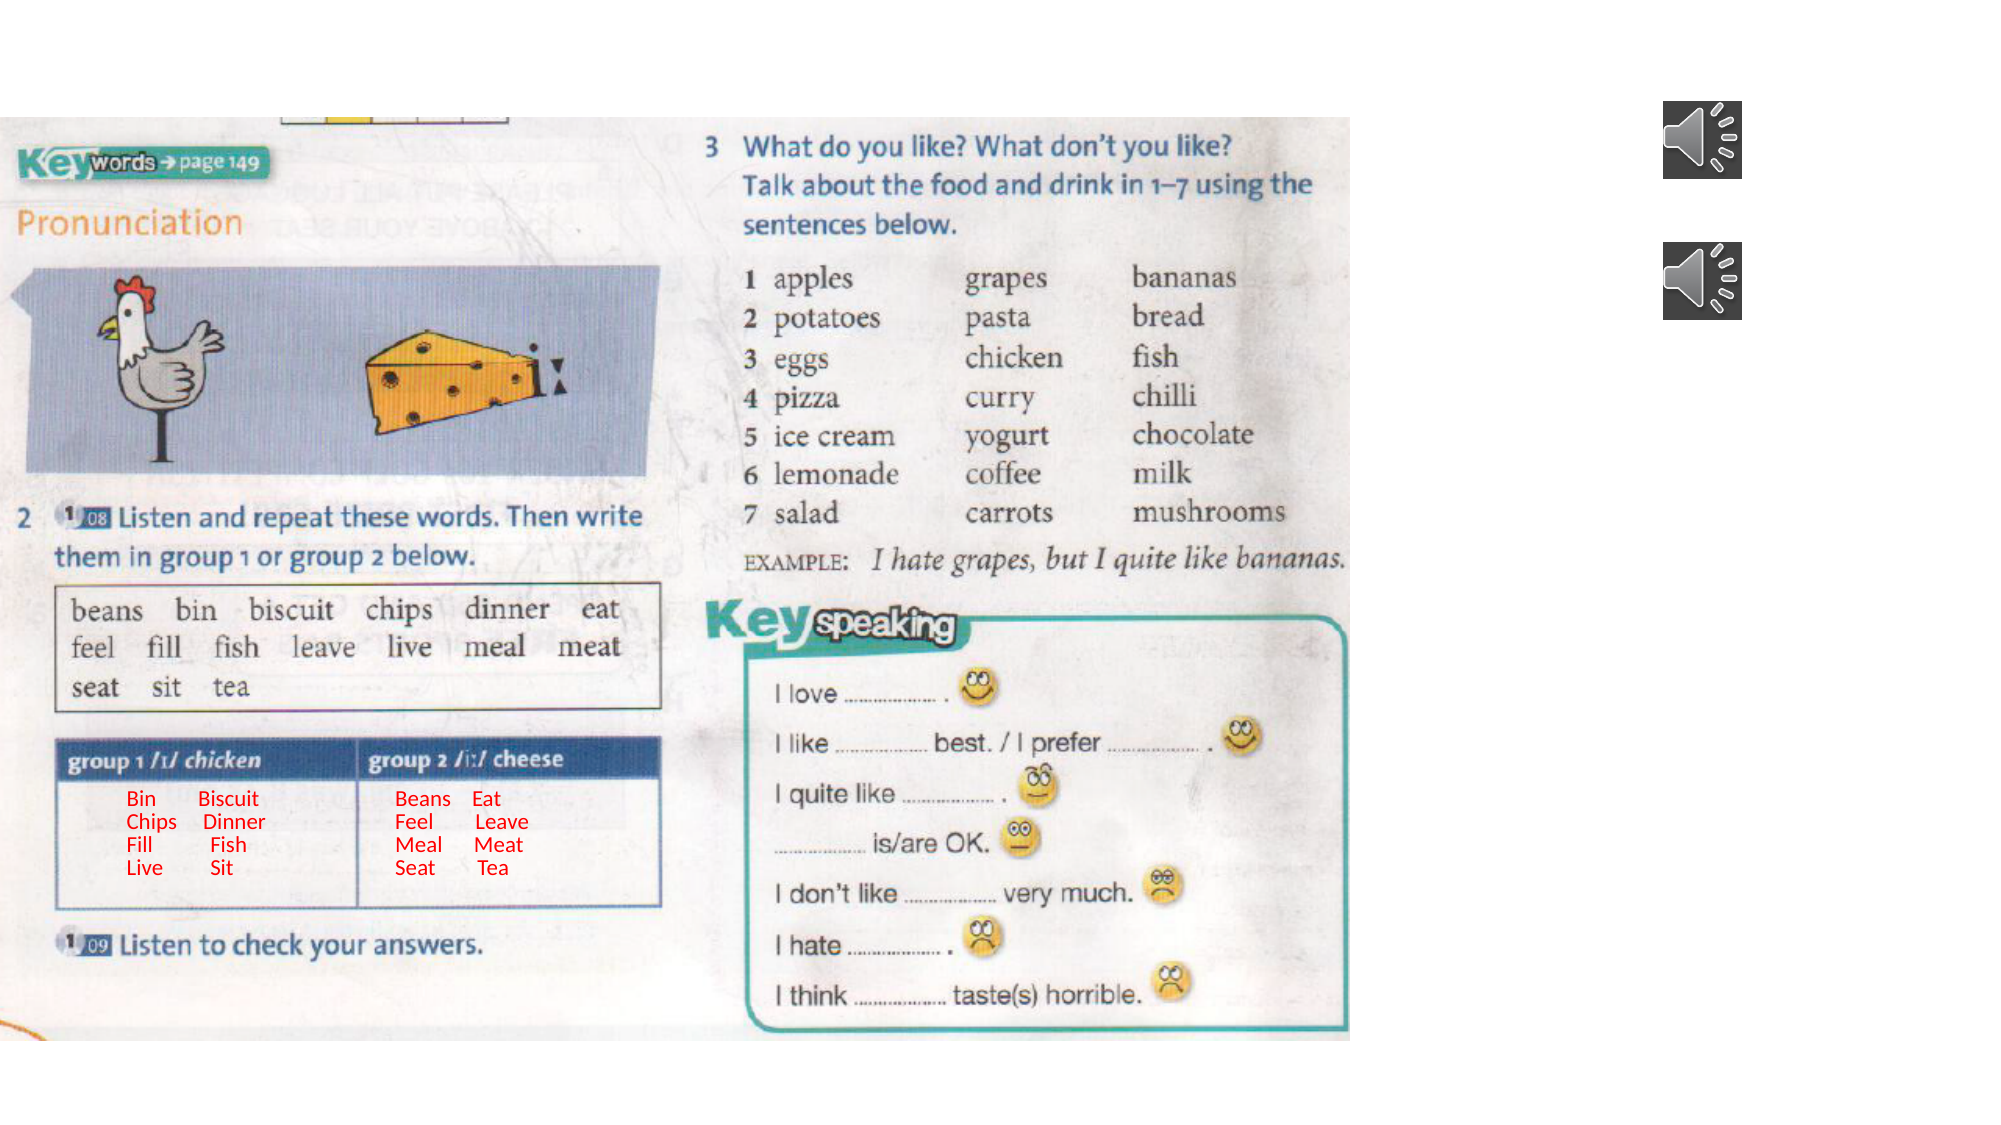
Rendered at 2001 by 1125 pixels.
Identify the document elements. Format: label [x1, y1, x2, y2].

picture [1662, 240, 1743, 321]
picture [1662, 99, 1743, 180]
picture [0, 117, 1350, 1042]
